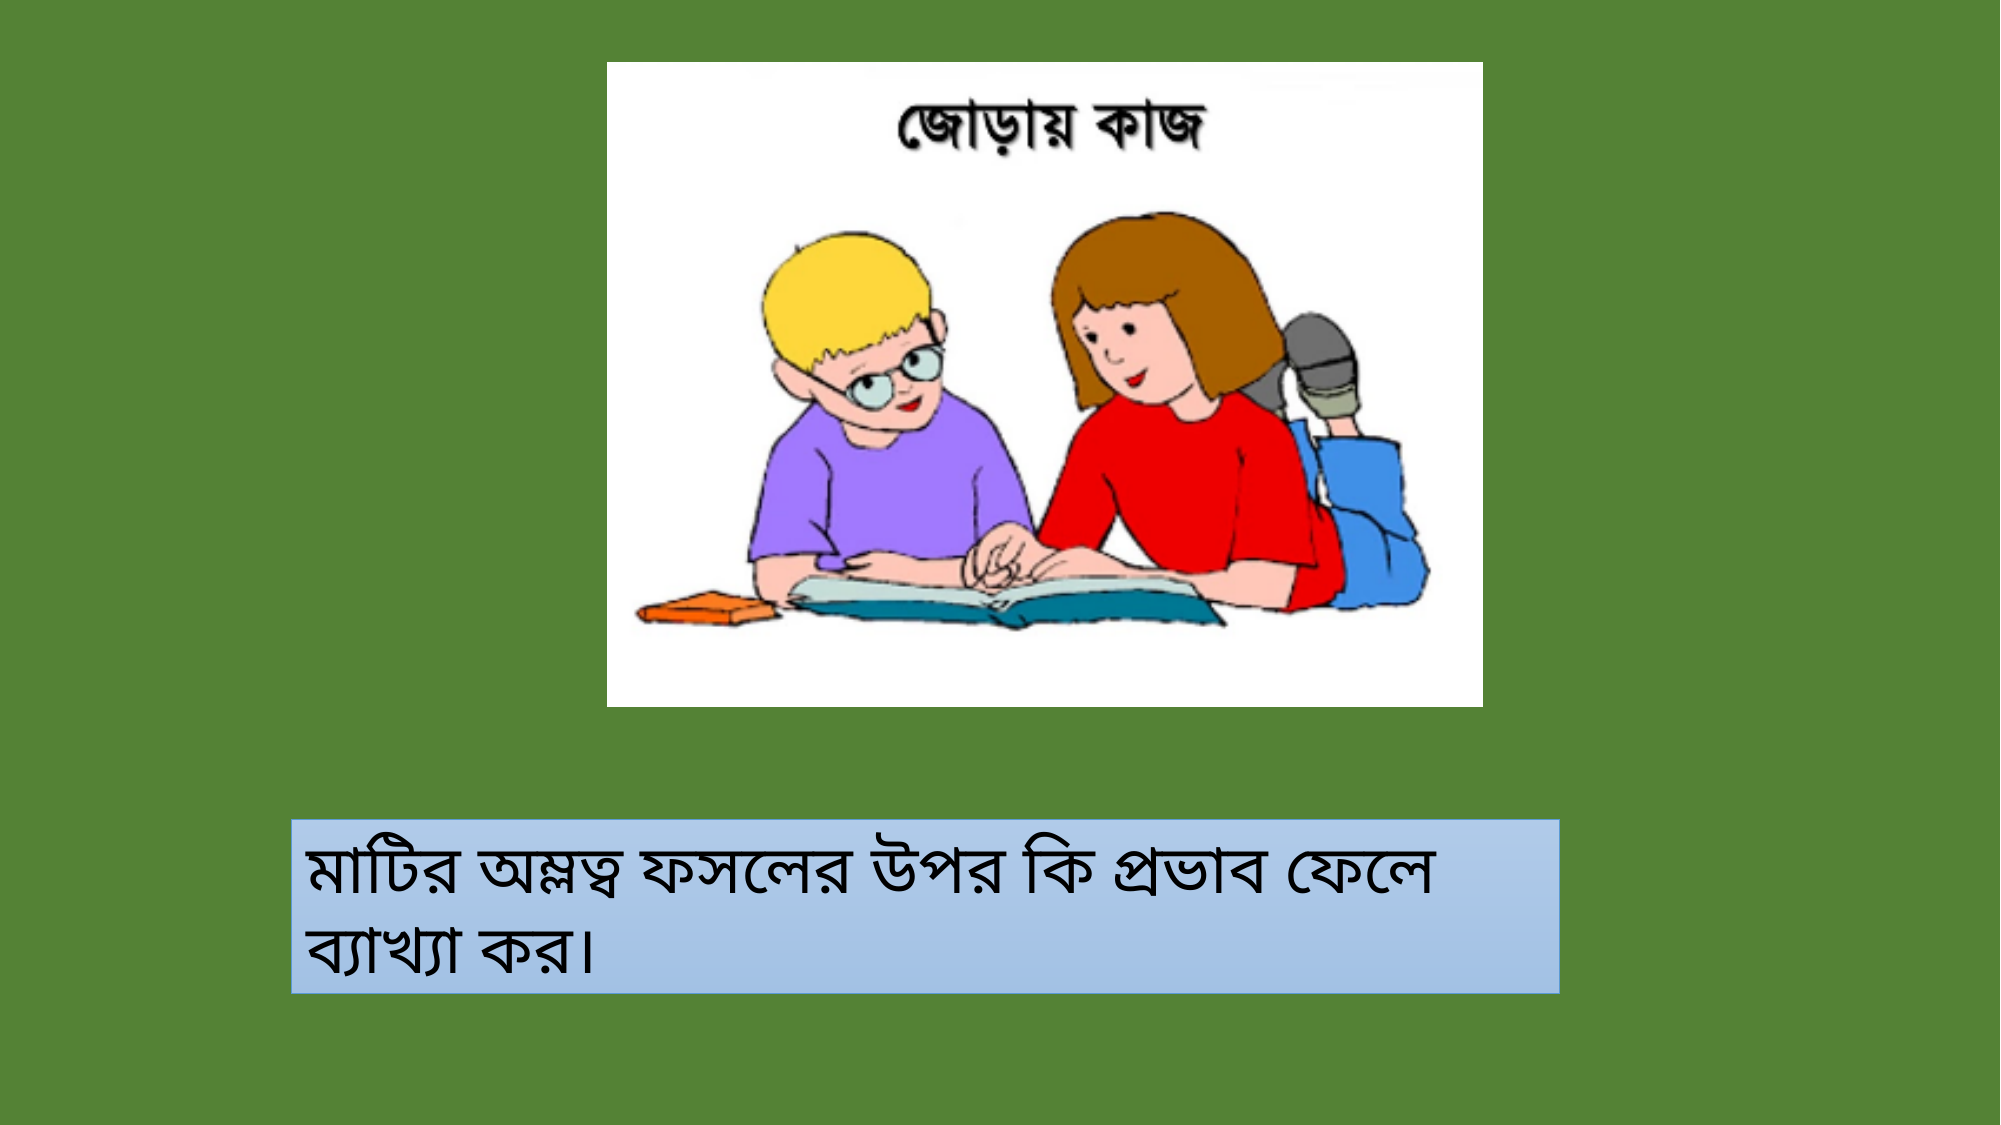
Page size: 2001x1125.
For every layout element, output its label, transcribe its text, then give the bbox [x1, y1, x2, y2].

picture [607, 62, 1483, 707]
text_box মাটির অম্লত্ব ফসলের উপর কি প্রভাব ফেলে ব্যাখ্যা কর। [291, 819, 1560, 994]
